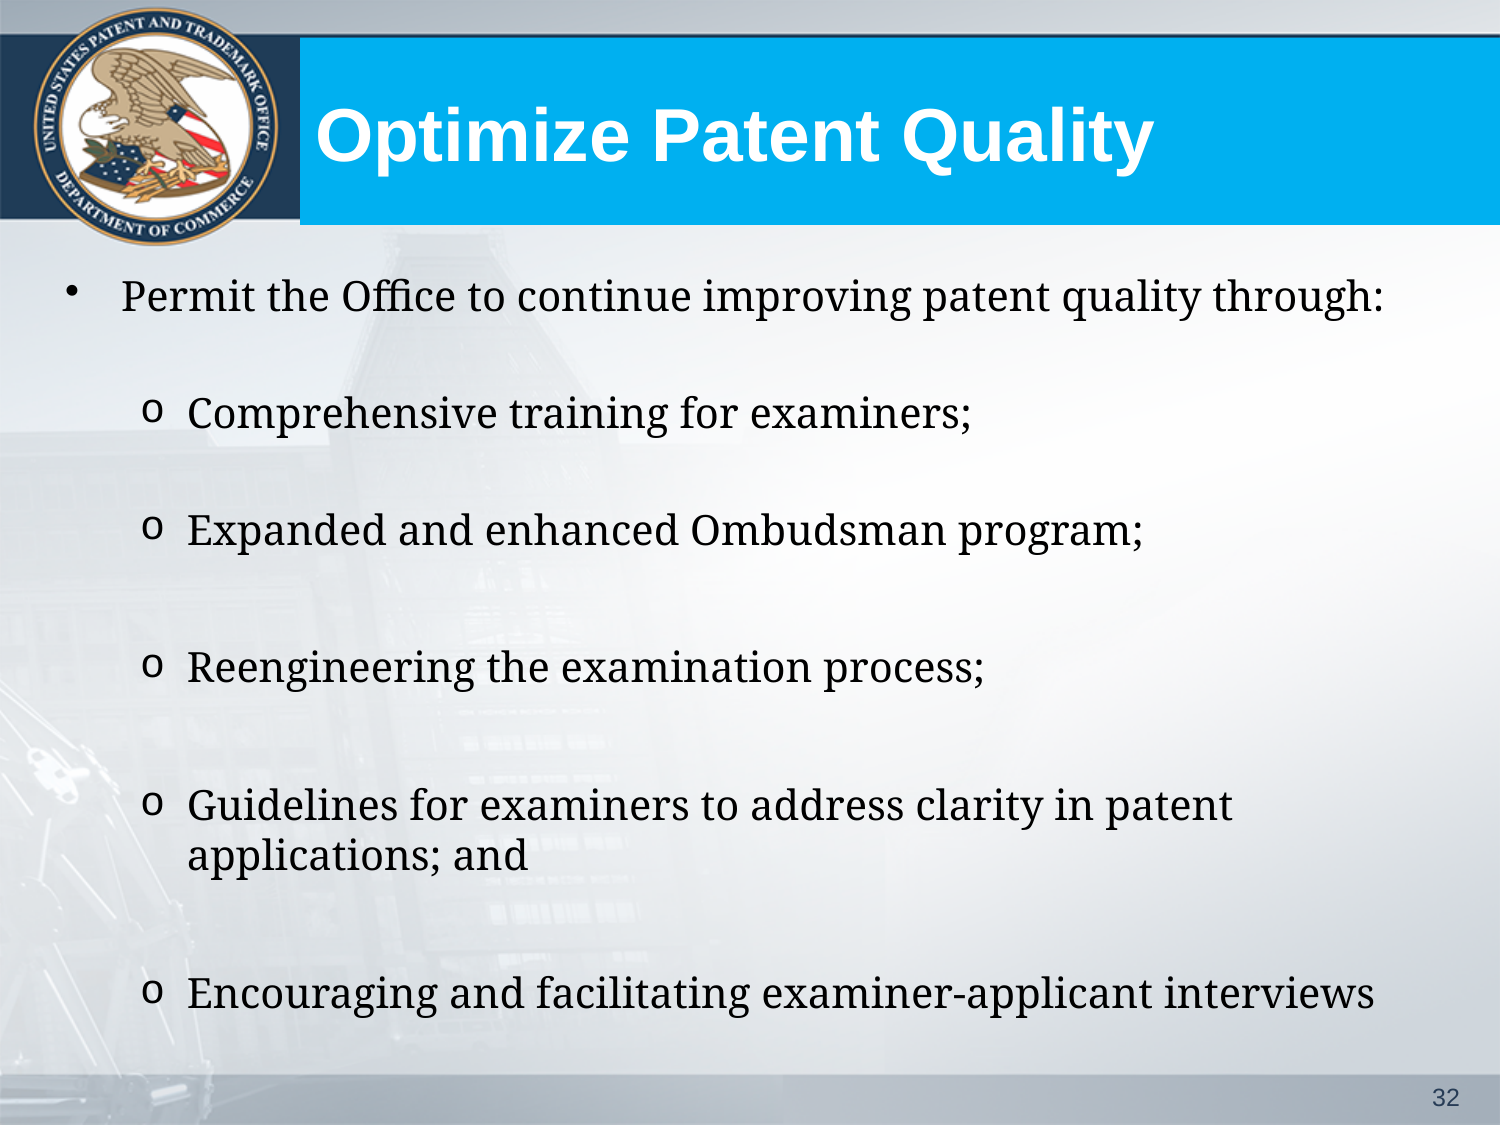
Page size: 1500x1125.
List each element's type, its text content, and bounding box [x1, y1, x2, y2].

title Optimize Patent Quality [300, 37, 1500, 225]
slide_number 32 [1162, 1037, 1475, 1113]
list Permit the Office to continue improving patent quality through: Comprehensive training for examiners; Expanded and enhanced Ombudsman program; Reengineering the examination process; Guidelines for examiners to address clarity in patent applications; and Encouraging and facilitating examiner-applicant interviews [50, 262, 1438, 1038]
picture [0, 0, 1500, 1125]
